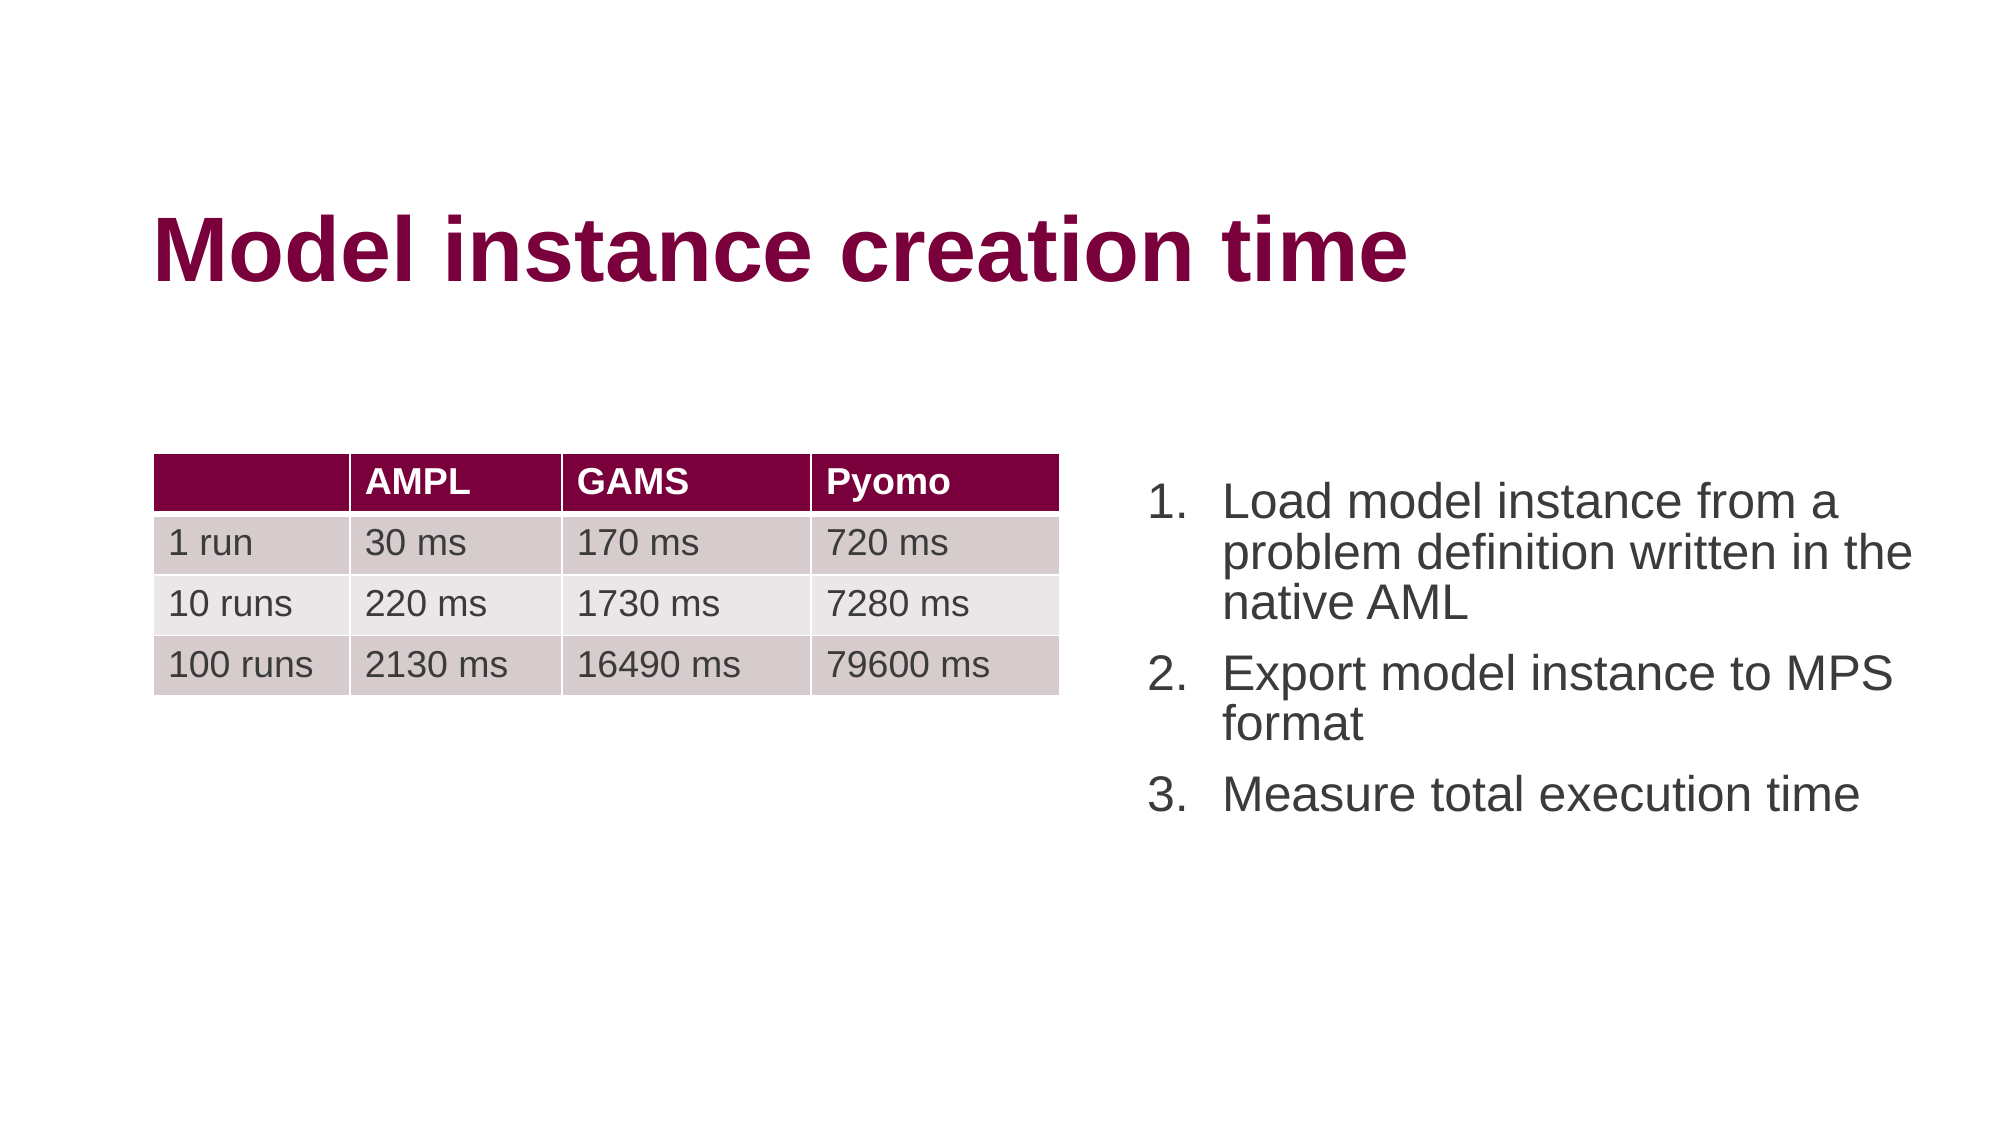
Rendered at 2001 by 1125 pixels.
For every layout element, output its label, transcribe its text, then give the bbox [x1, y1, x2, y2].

table_header Pyomo [812, 454, 1059, 511]
table_cell 1730 ms [563, 576, 810, 635]
table_cell 720 ms [812, 517, 1059, 574]
table_cell 170 ms [563, 517, 810, 574]
table_header GAMS [563, 454, 810, 511]
table_cell 7280 ms [812, 576, 1059, 635]
table_header [154, 454, 349, 511]
table_cell 2130 ms [351, 636, 561, 695]
table_header AMPL [351, 454, 561, 511]
table_cell 220 ms [351, 576, 561, 635]
table_cell 100 runs [154, 636, 349, 695]
title Model instance creation time [137, 194, 1623, 380]
text_box Load model instance from a problem definition written in the native AML Export model instance to MPS format Measure total execution time [1132, 394, 1976, 968]
table_cell 79600 ms [812, 636, 1059, 695]
table_cell 1 run [154, 517, 349, 574]
table_cell 30 ms [351, 517, 561, 574]
table_cell 16490 ms [563, 636, 810, 695]
table_cell 10 runs [154, 576, 349, 635]
